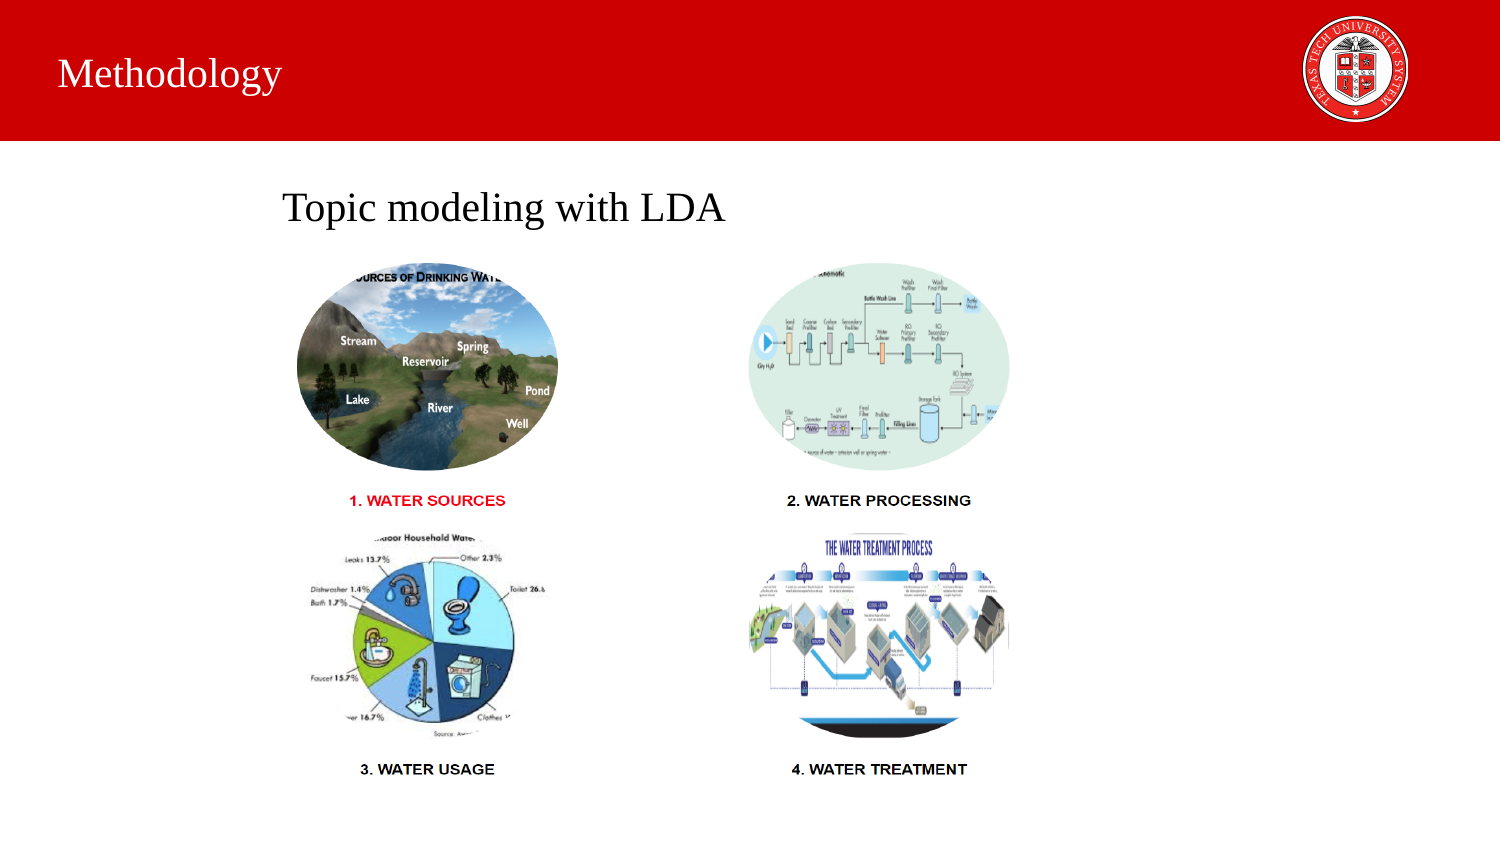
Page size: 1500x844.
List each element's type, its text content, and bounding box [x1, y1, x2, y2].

picture [287, 251, 1019, 786]
picture [1302, 16, 1408, 23]
text_box Topic modeling with LDA [267, 158, 1500, 252]
title Methodology [42, 23, 1440, 118]
picture [1302, 118, 1408, 122]
